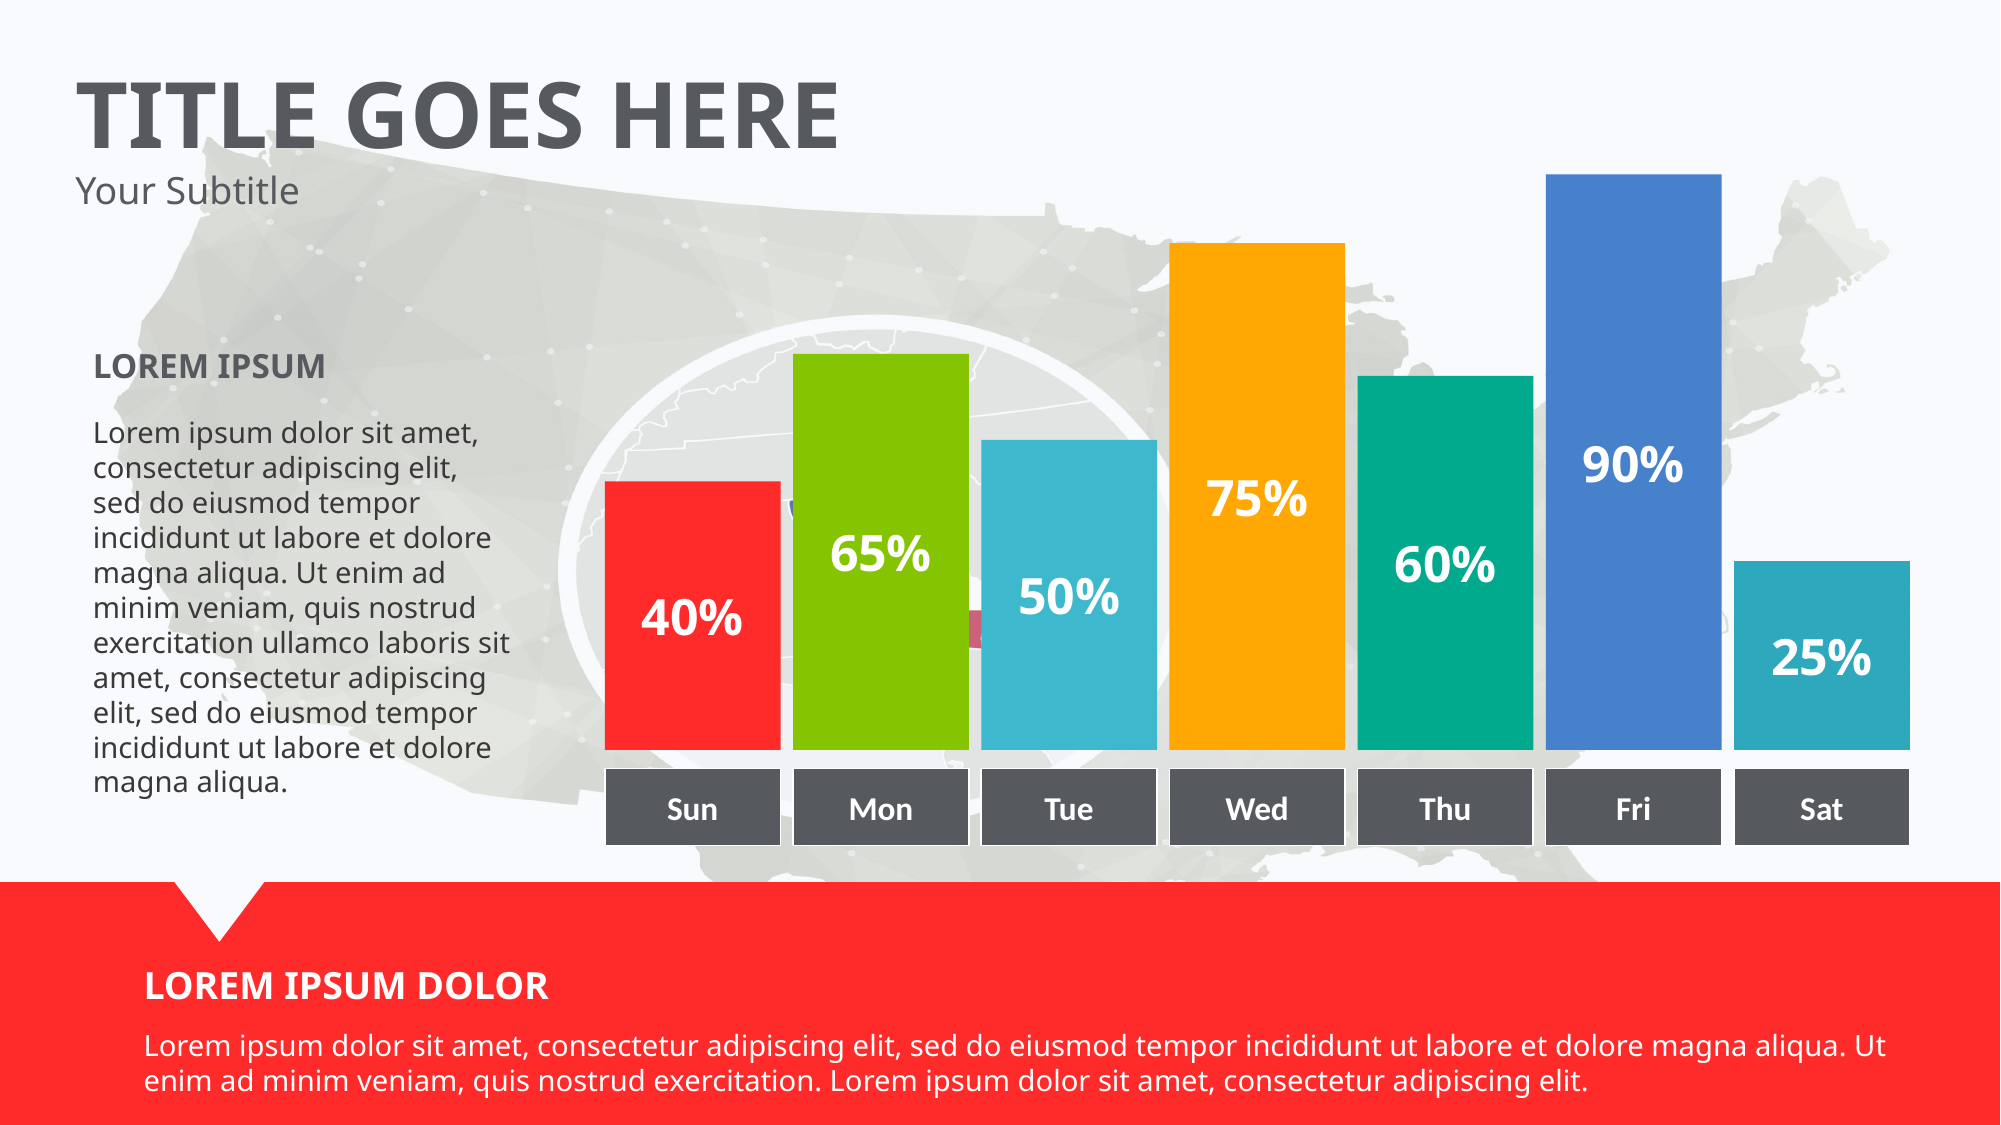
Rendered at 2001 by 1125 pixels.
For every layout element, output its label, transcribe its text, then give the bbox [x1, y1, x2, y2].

text_box 65% [793, 353, 969, 750]
text_box Mon [792, 768, 969, 846]
text_box LOREM IPSUM Lorem ipsum dolor sit amet, consectetur adipiscing elit, sed do eiusmod tempor incididunt ut labore et dolore magna aliqua. Ut enim ad minim veniam, quis nostrud exercitation ullamco laboris sit amet, consectetur adipiscing elit, sed do eiusmod tempor incididunt ut labore et dolore magna aliqua. [78, 337, 529, 807]
text_box 25% [1734, 561, 1910, 750]
text_box 90% [1545, 174, 1722, 750]
text_box 40% [604, 481, 781, 750]
text_box Wed [1169, 768, 1346, 846]
text_box Fri [1545, 768, 1722, 846]
text_box [0, 881, 2000, 1125]
text_box TITLE GOES HERE Your Subtitle [60, 49, 1036, 220]
text_box Thu [1357, 768, 1534, 846]
text_box LOREM IPSUM DOLOR Lorem ipsum dolor sit amet, consectetur adipiscing elit, sed do eiusmod tempor incididunt ut labore et dolore magna aliqua. Ut enim ad minim veniam, quis nostrud exercitation. Lorem ipsum dolor sit amet, consectetur adipiscing elit. [128, 954, 1940, 1105]
text_box 60% [1357, 375, 1534, 750]
text_box Tue [981, 768, 1157, 846]
text_box Sat [1733, 768, 1910, 846]
text_box Sun [604, 768, 781, 846]
text_box 75% [1169, 243, 1346, 750]
text_box 50% [981, 439, 1158, 750]
